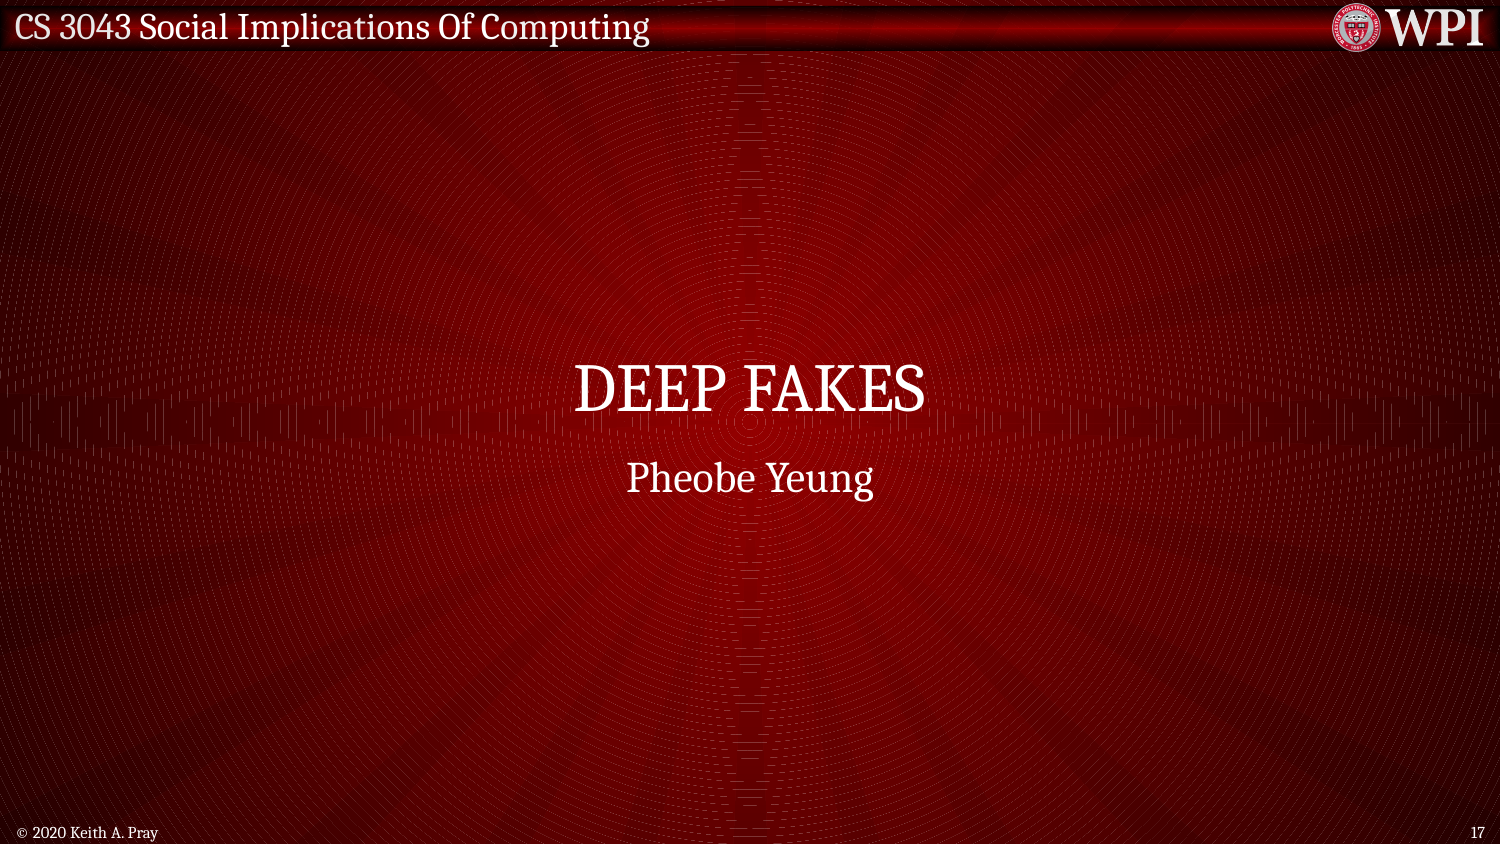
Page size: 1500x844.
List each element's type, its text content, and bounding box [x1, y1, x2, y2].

footer © 2020 Keith A. Pray [0, 819, 913, 844]
slide_number 17 [1397, 819, 1500, 844]
list Pheobe Yeung [150, 446, 1350, 572]
picture [1332, 3, 1483, 52]
title DEEP FAKES [150, 187, 1350, 433]
